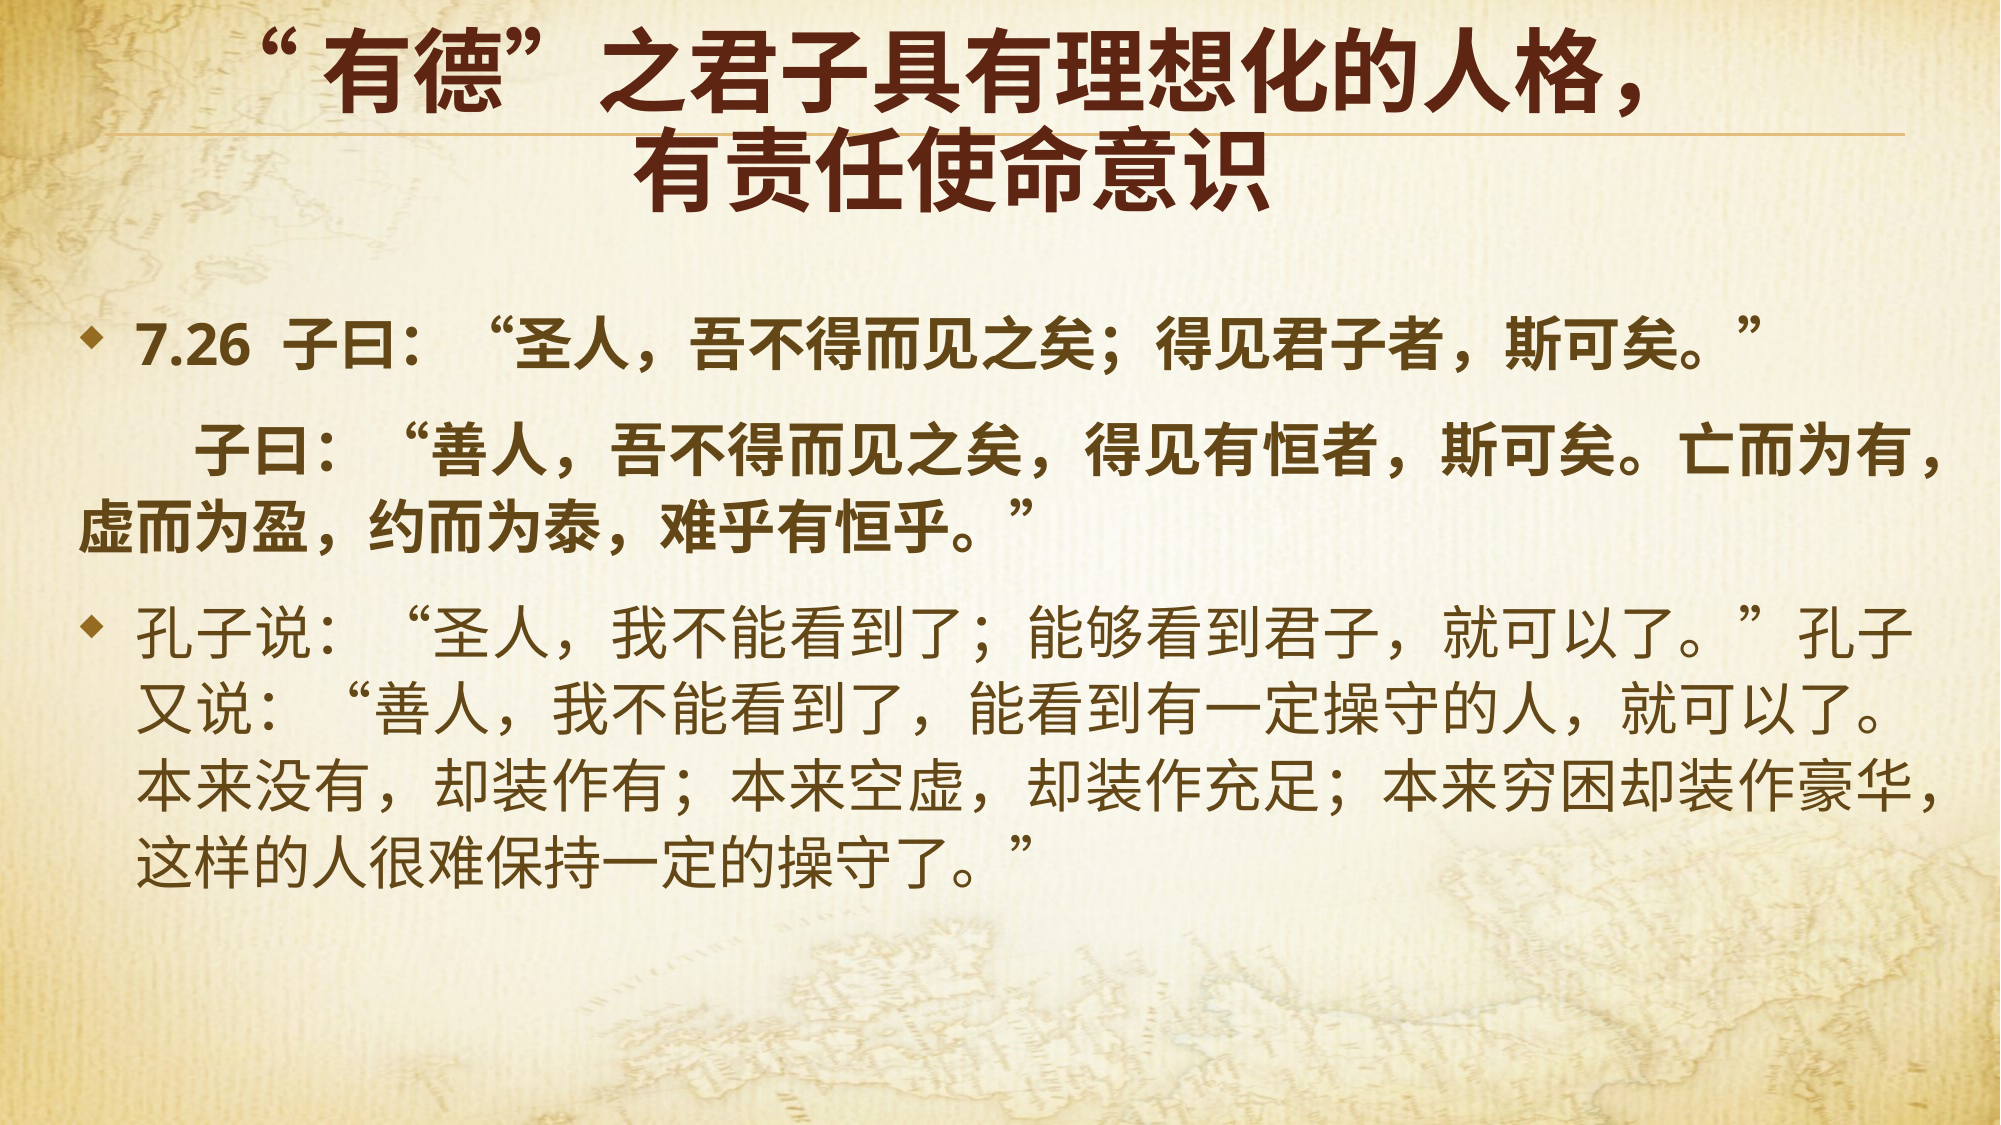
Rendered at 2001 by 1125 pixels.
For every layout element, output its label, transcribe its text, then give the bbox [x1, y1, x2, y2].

list 7.26 子曰：“圣人，吾不得而见之矣；得见君子者，斯可矣。” 子曰：“善人，吾不得而见之矣，得见有恒者，斯可矣。亡而为有，虚而为盈，约而为泰，难乎有恒乎。” 孔子说：“圣人，我不能看到了；能够看到君子，就可以了。”孔子又说：“善人，我不能看到了，能看到有一定操守的人，就可以了。本来没有，却装作有；本来空虚，却装作充足；本来穷困却装作豪华，这样的人很难保持一定的操守了。” [62, 292, 1932, 1073]
title “有德”之君子具有理想化的人格， 有责任使命意识 [0, 16, 1906, 233]
picture [0, 0, 2000, 1125]
